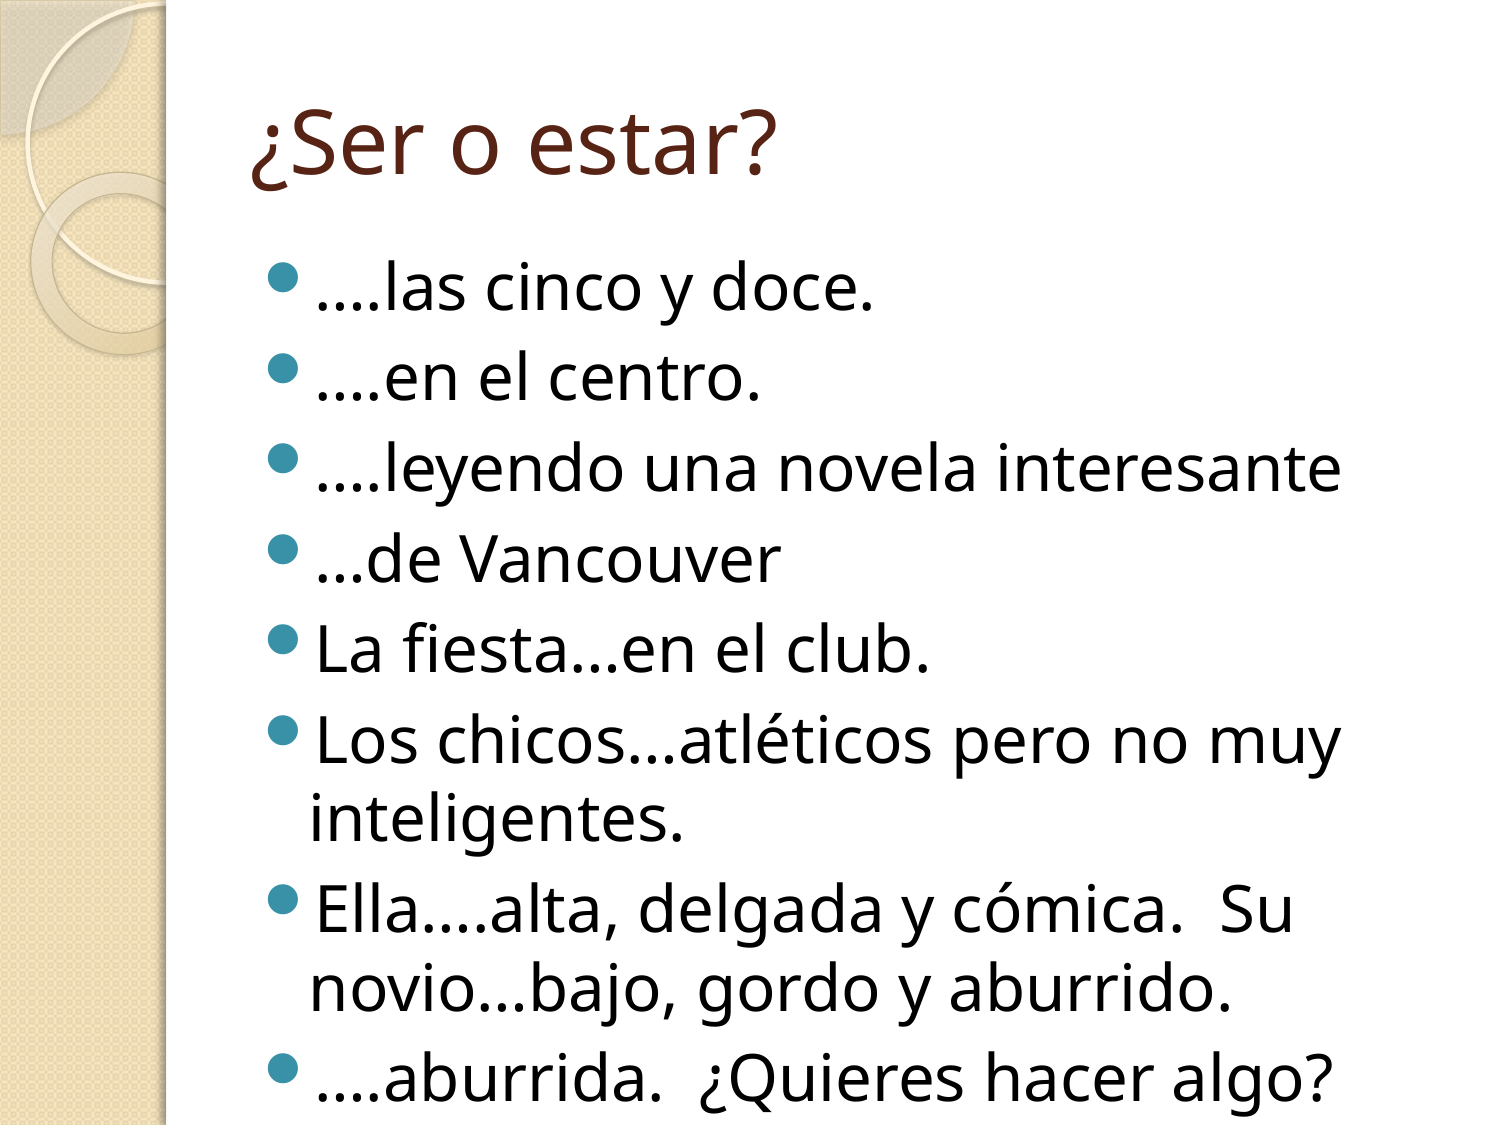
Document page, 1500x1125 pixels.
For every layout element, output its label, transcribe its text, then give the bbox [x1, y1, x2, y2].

title ¿Ser o estar? [235, 45, 1466, 233]
list ….las cinco y doce. ….en el centro. ….leyendo una novela interesante …de Vancouver La fiesta…en el club. Los chicos…atléticos pero no muy inteligentes. Ella….alta, delgada y cómica. Su novio…bajo, gordo y aburrido. ….aburrida. ¿Quieres hacer algo? [235, 237, 1466, 1125]
